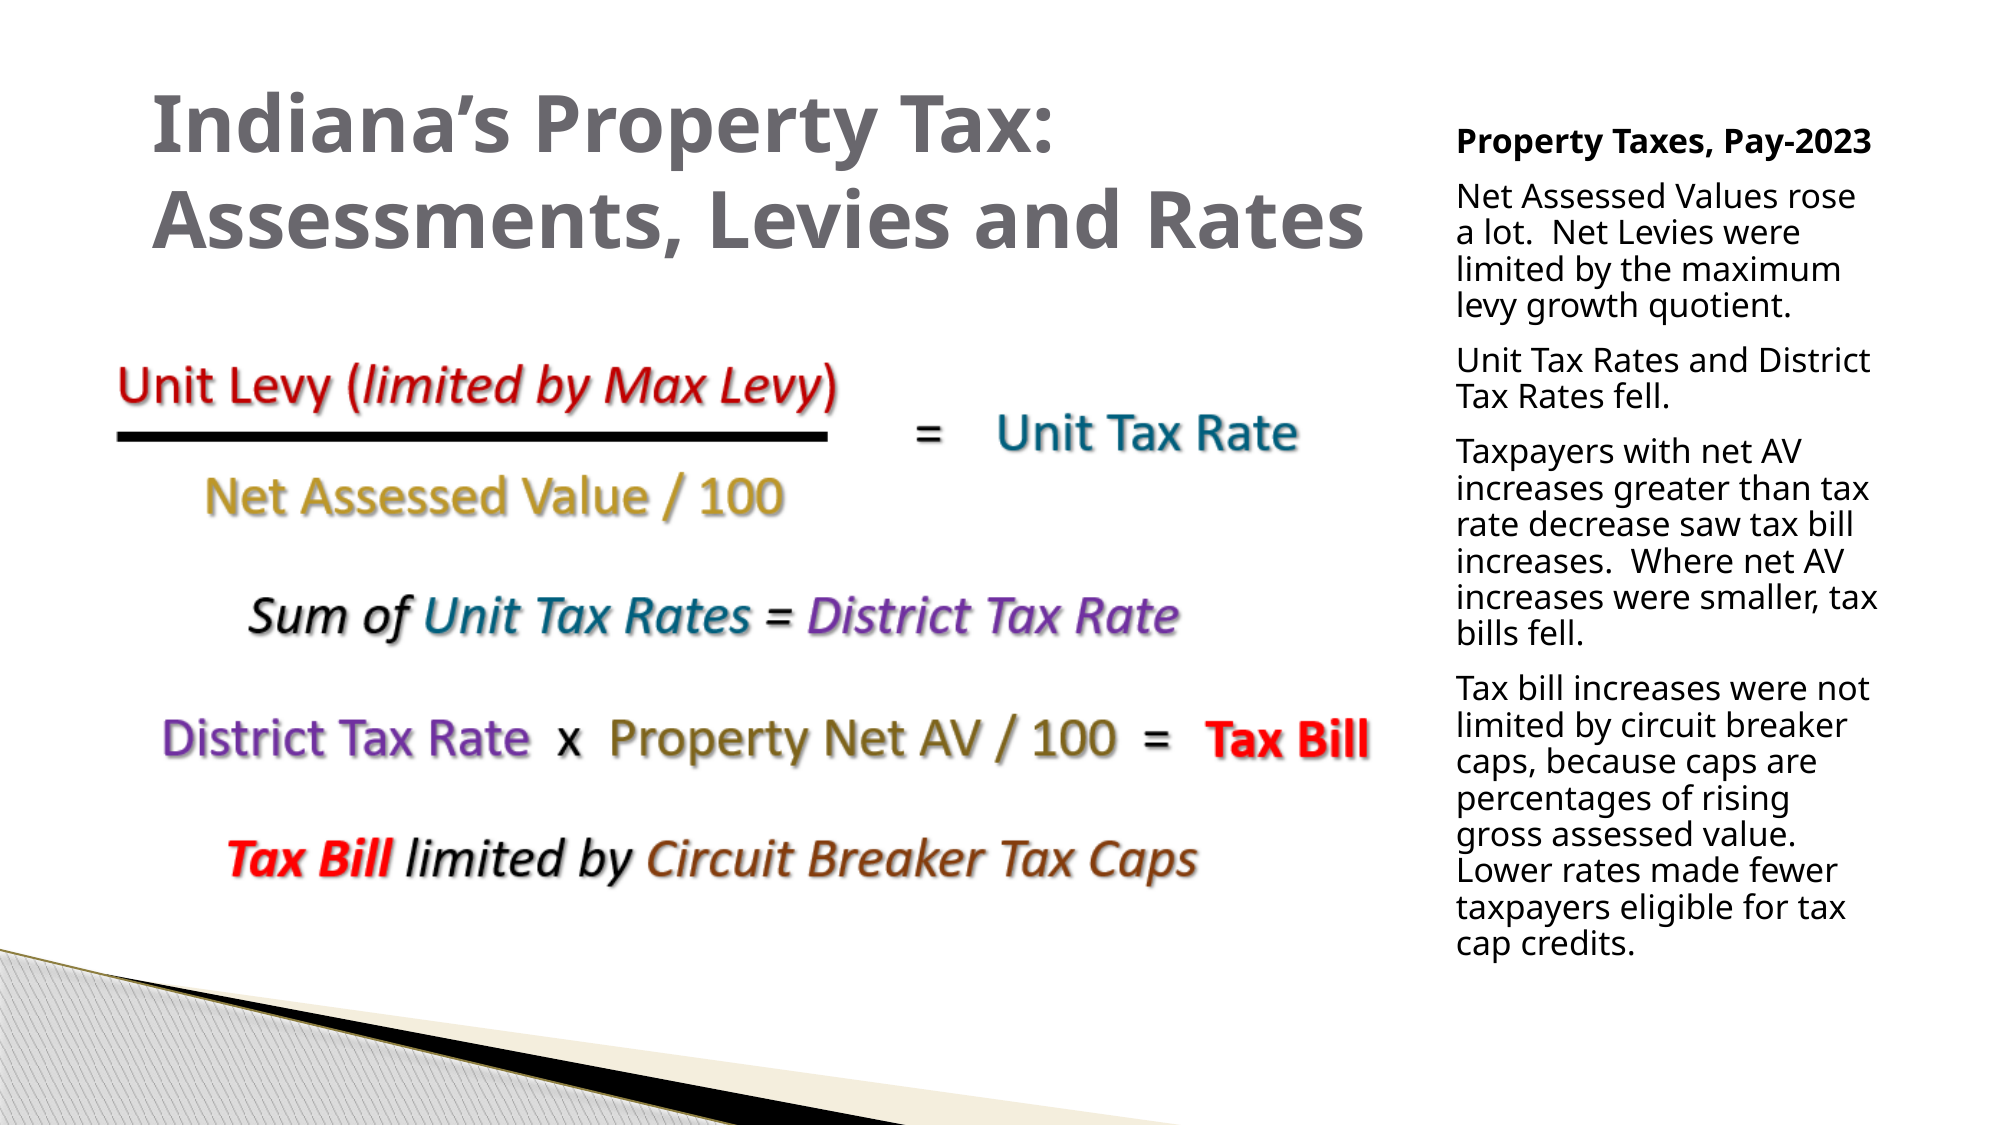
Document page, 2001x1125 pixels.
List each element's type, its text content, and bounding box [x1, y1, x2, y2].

picture [39, 262, 1424, 940]
text_box Property Taxes, Pay-2023 Net Assessed Values rose a lot. Net Levies were limited by the maximum levy growth quotient. Unit Tax Rates and District Tax Rates fell. Taxpayers with net AV increases greater than tax rate decrease saw tax bill increases. Where net AV increases were smaller, tax bills fell. Tax bill increases were not limited by circuit breaker caps, because caps are percentages of rising gross assessed value. Lower rates made fewer taxpayers eligible for tax cap credits. [1441, 116, 1899, 982]
title Indiana’s Property Tax: Assessments, Levies and Rates [137, 59, 1407, 262]
